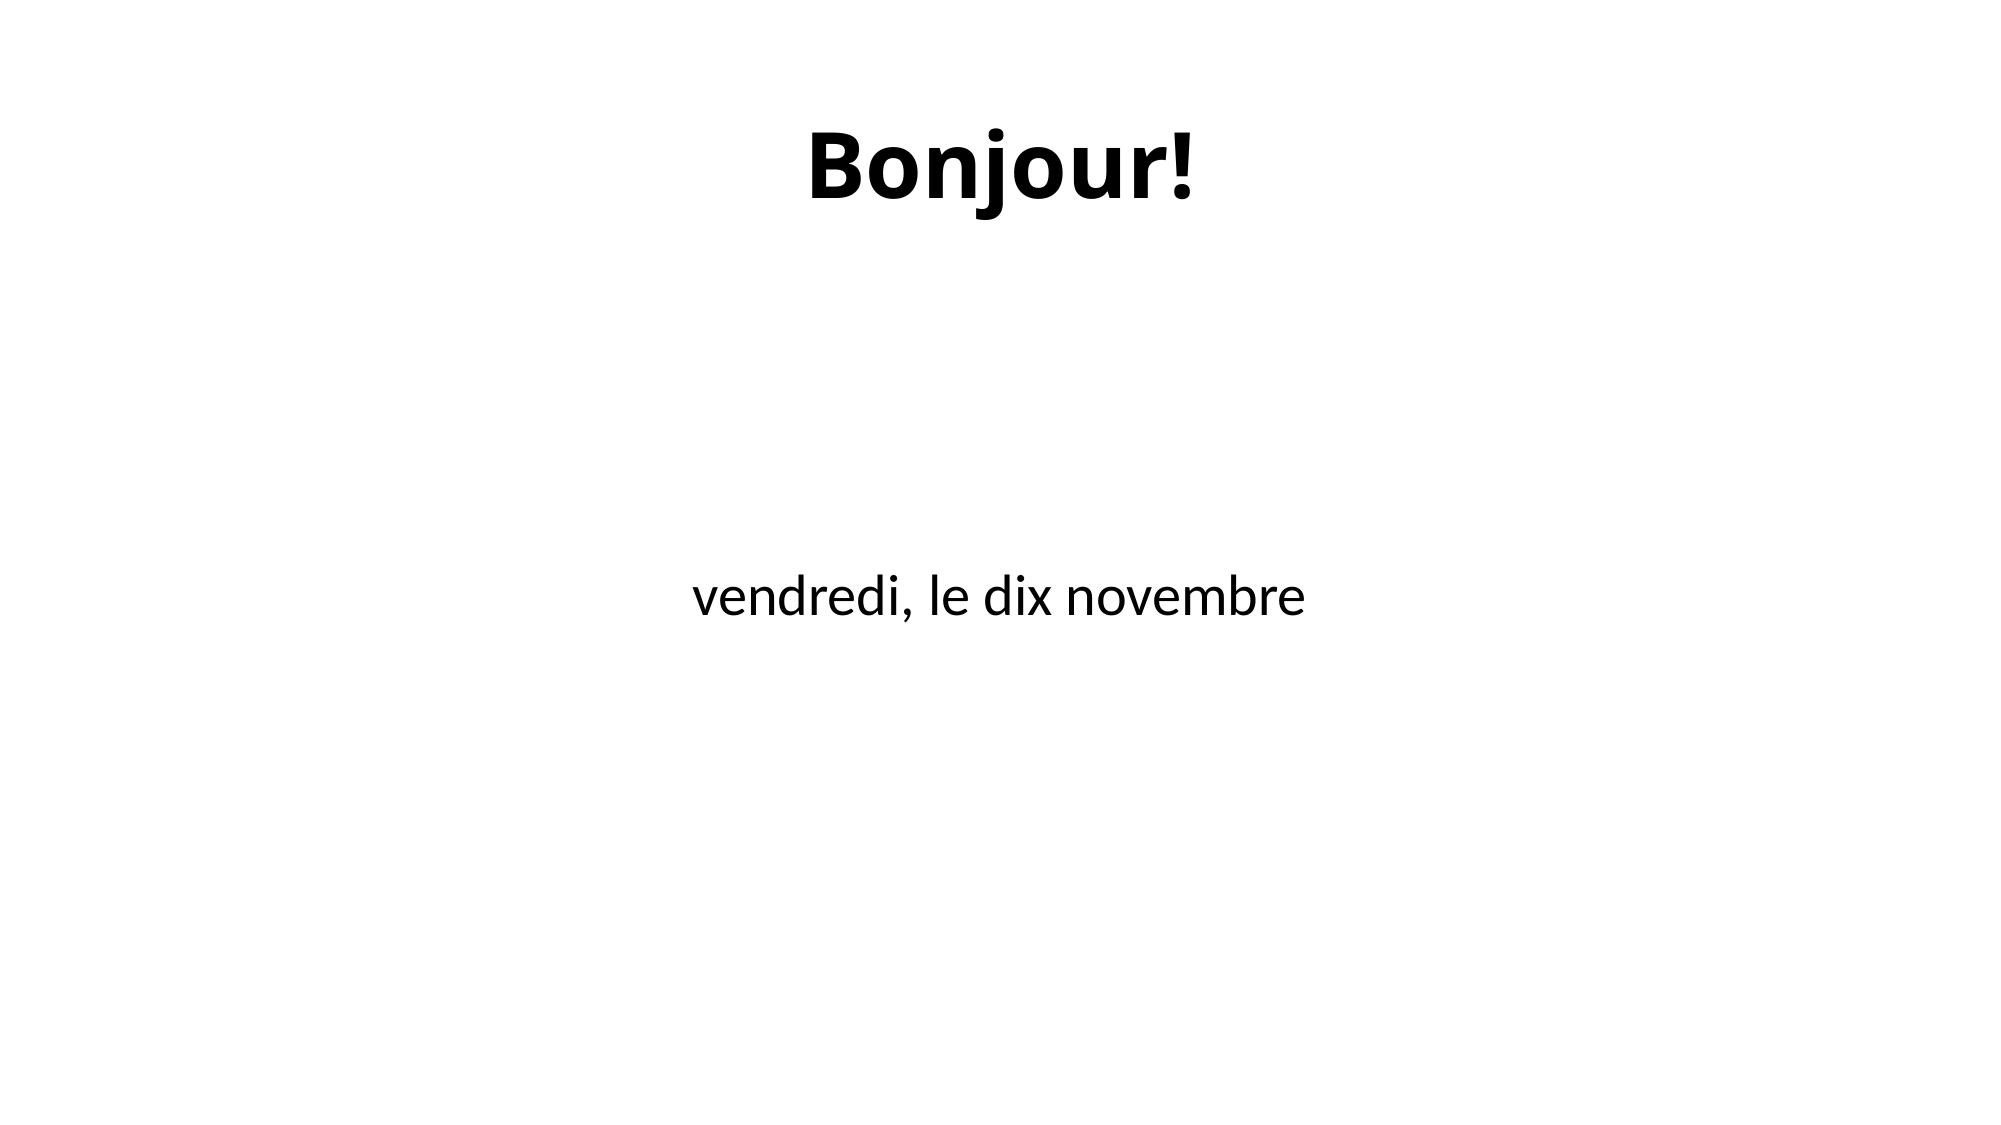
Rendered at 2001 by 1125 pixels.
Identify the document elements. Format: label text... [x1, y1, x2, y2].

list vendredi, le dix novembre [137, 299, 1863, 1014]
title Bonjour! [137, 59, 1863, 278]
